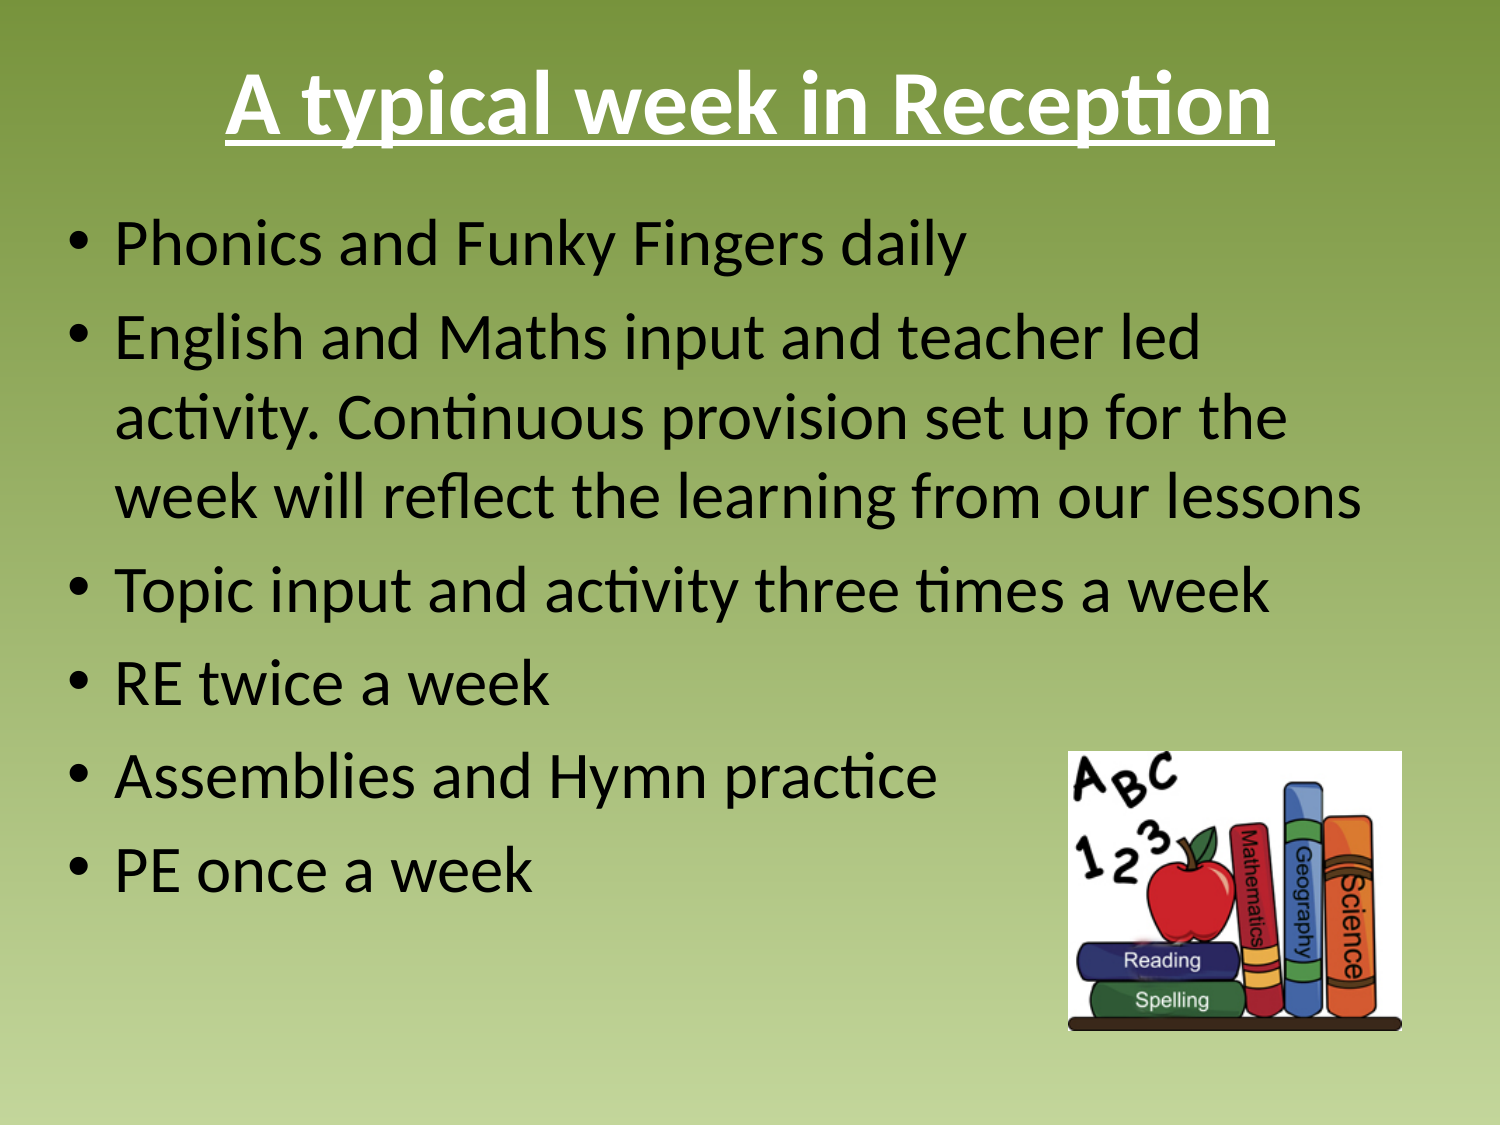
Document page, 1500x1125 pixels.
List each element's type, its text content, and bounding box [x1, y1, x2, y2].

title A typical week in Reception [75, 4, 1425, 191]
picture [1068, 751, 1402, 1032]
list Phonics and Funky Fingers daily English and Maths input and teacher led activity. Continuous provision set up for the week will reflect the learning from our lessons Topic input and activity three times a week RE twice a week Assemblies and Hymn practice PE once a week [52, 191, 1425, 1066]
